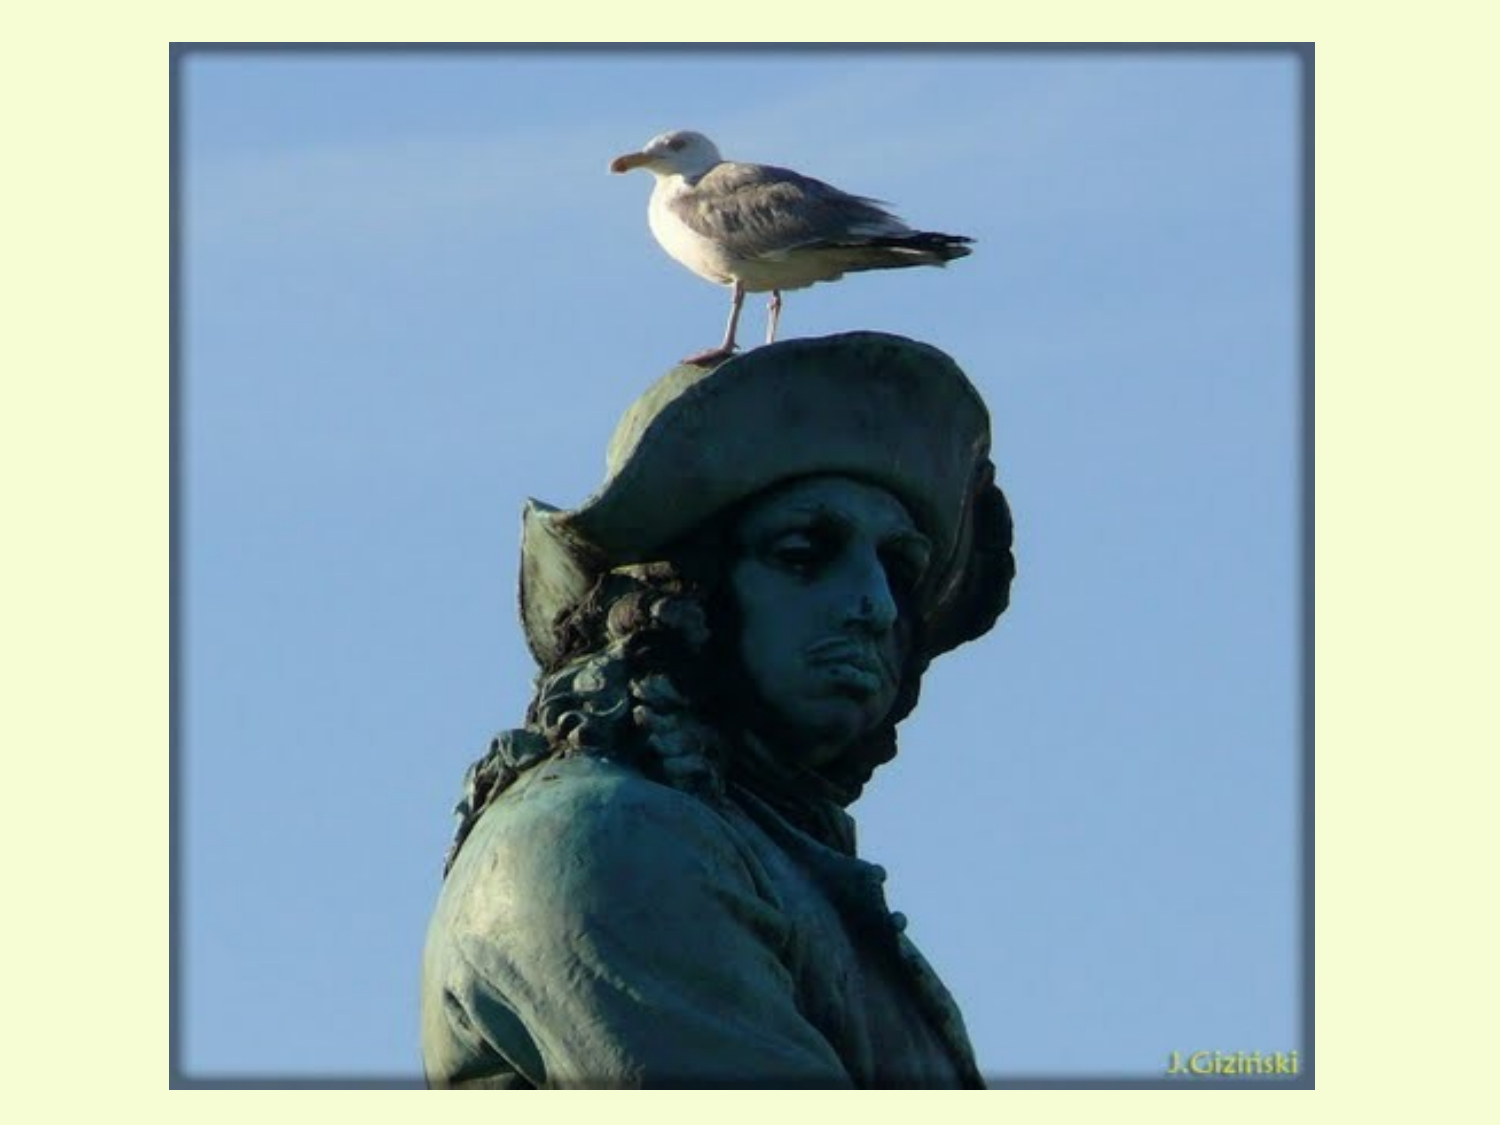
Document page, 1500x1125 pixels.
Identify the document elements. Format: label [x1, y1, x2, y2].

picture [168, 42, 1316, 1090]
